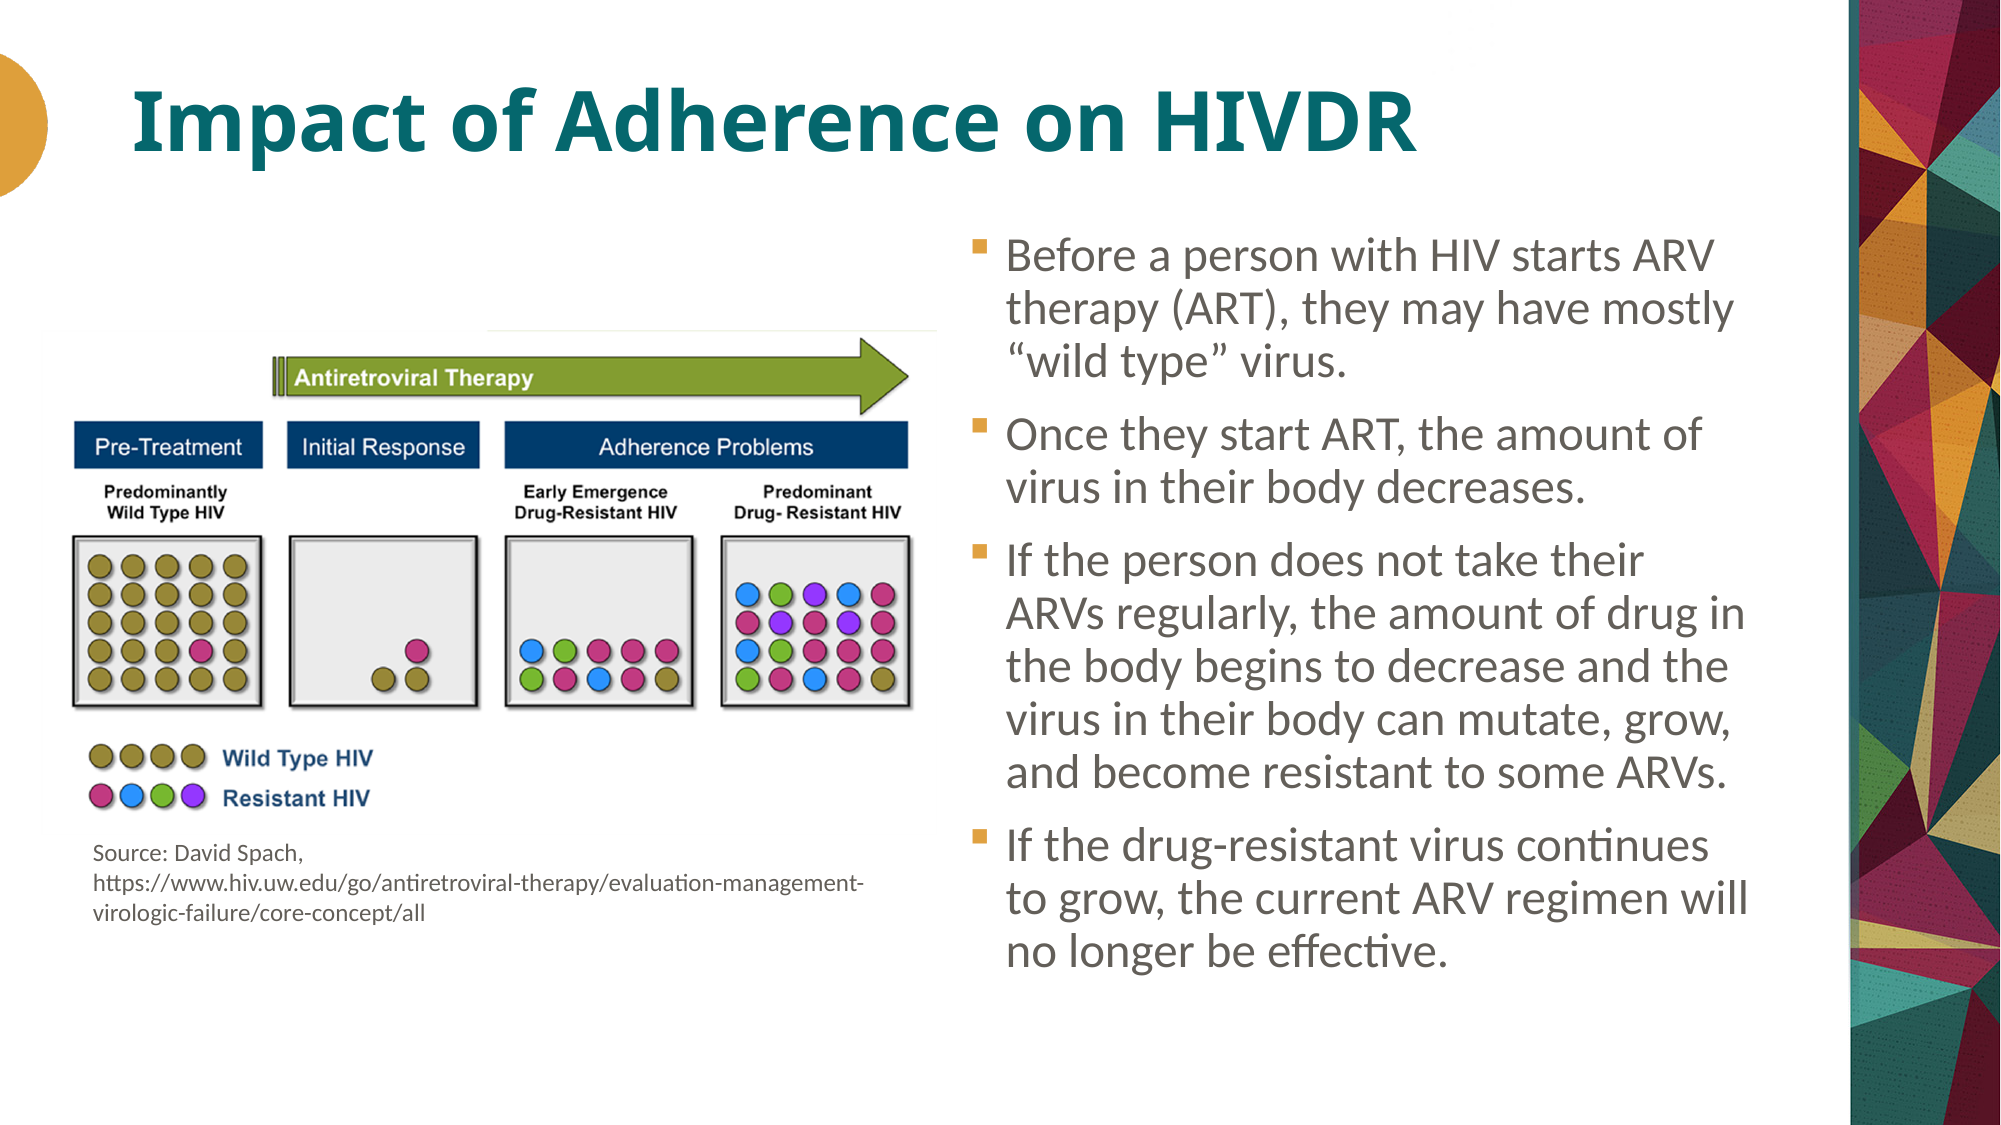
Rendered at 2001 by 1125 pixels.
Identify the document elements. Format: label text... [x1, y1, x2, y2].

text_box Source: David Spach, https://www.hiv.uw.edu/go/antiretroviral-therapy/evaluation-management-virologic-failure/core-concept/all [78, 835, 890, 935]
title Impact of Adherence on HIVDR [0, 31, 1725, 219]
list Before a person with HIV starts ARV therapy (ART), they may have mostly “wild type” virus. Once they start ART, the amount of virus in their body decreases. If the person does not take their ARVs regularly, the amount of drug in the body begins to decrease and the virus in their body can mutate, grow, and become resistant to some ARVs. If the drug-resistant virus continues to grow, the current ARV regimen will no longer be effective. [953, 221, 1766, 1014]
picture [0, 0, 2001, 1125]
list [41, 330, 937, 835]
